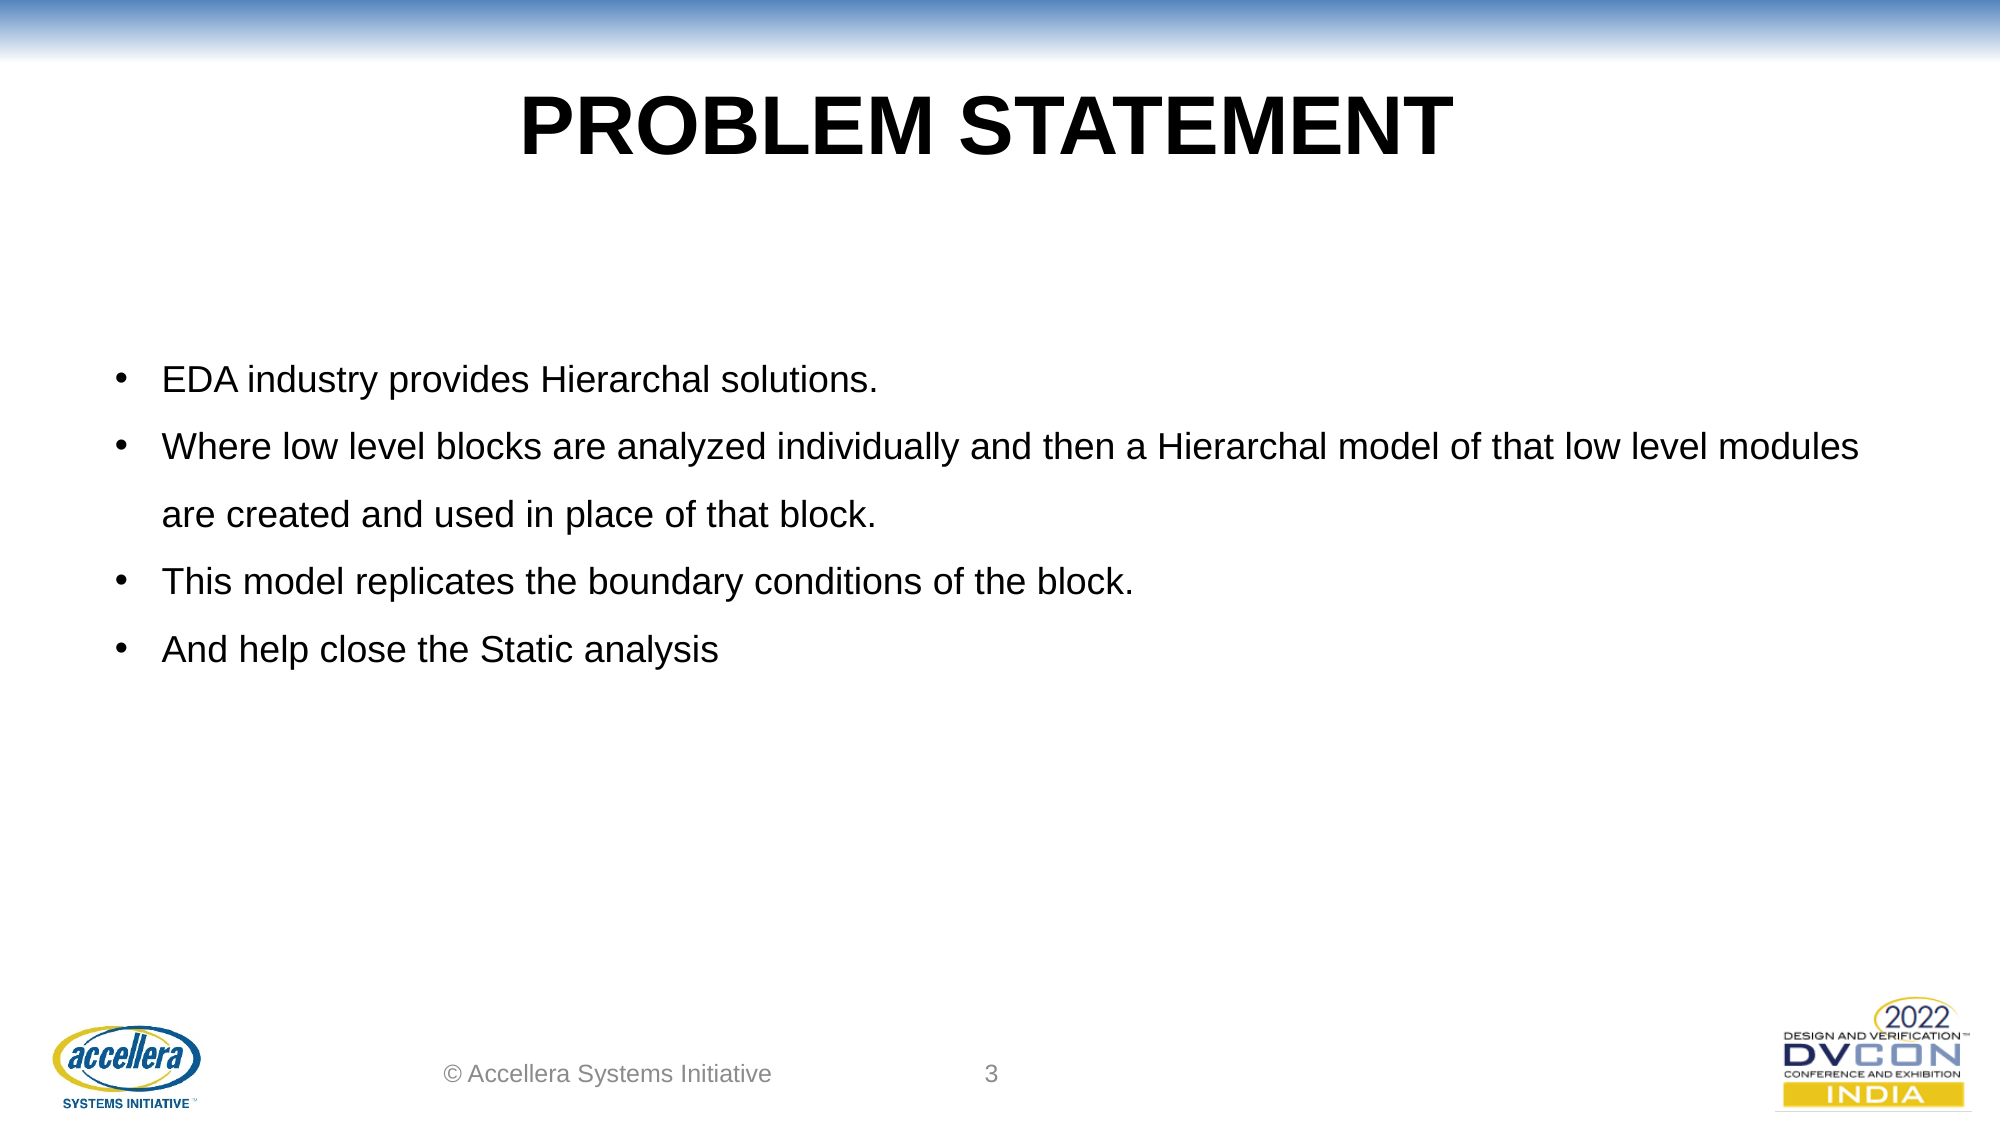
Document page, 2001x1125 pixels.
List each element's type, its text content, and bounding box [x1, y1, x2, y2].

picture [1775, 987, 1972, 1113]
footer © Accellera Systems Initiative [366, 1042, 800, 1103]
picture [48, 1021, 204, 1112]
text_box Problem Statement EDA industry provides Hierarchal solutions. Where low level blocks are analyzed individually and then a Hierarchal model of that low level modules are created and used in place of that block. This model replicates the boundary conditions of the block. And help close the Static analysis [99, 75, 1875, 745]
slide_number 3 [800, 1042, 1184, 1103]
